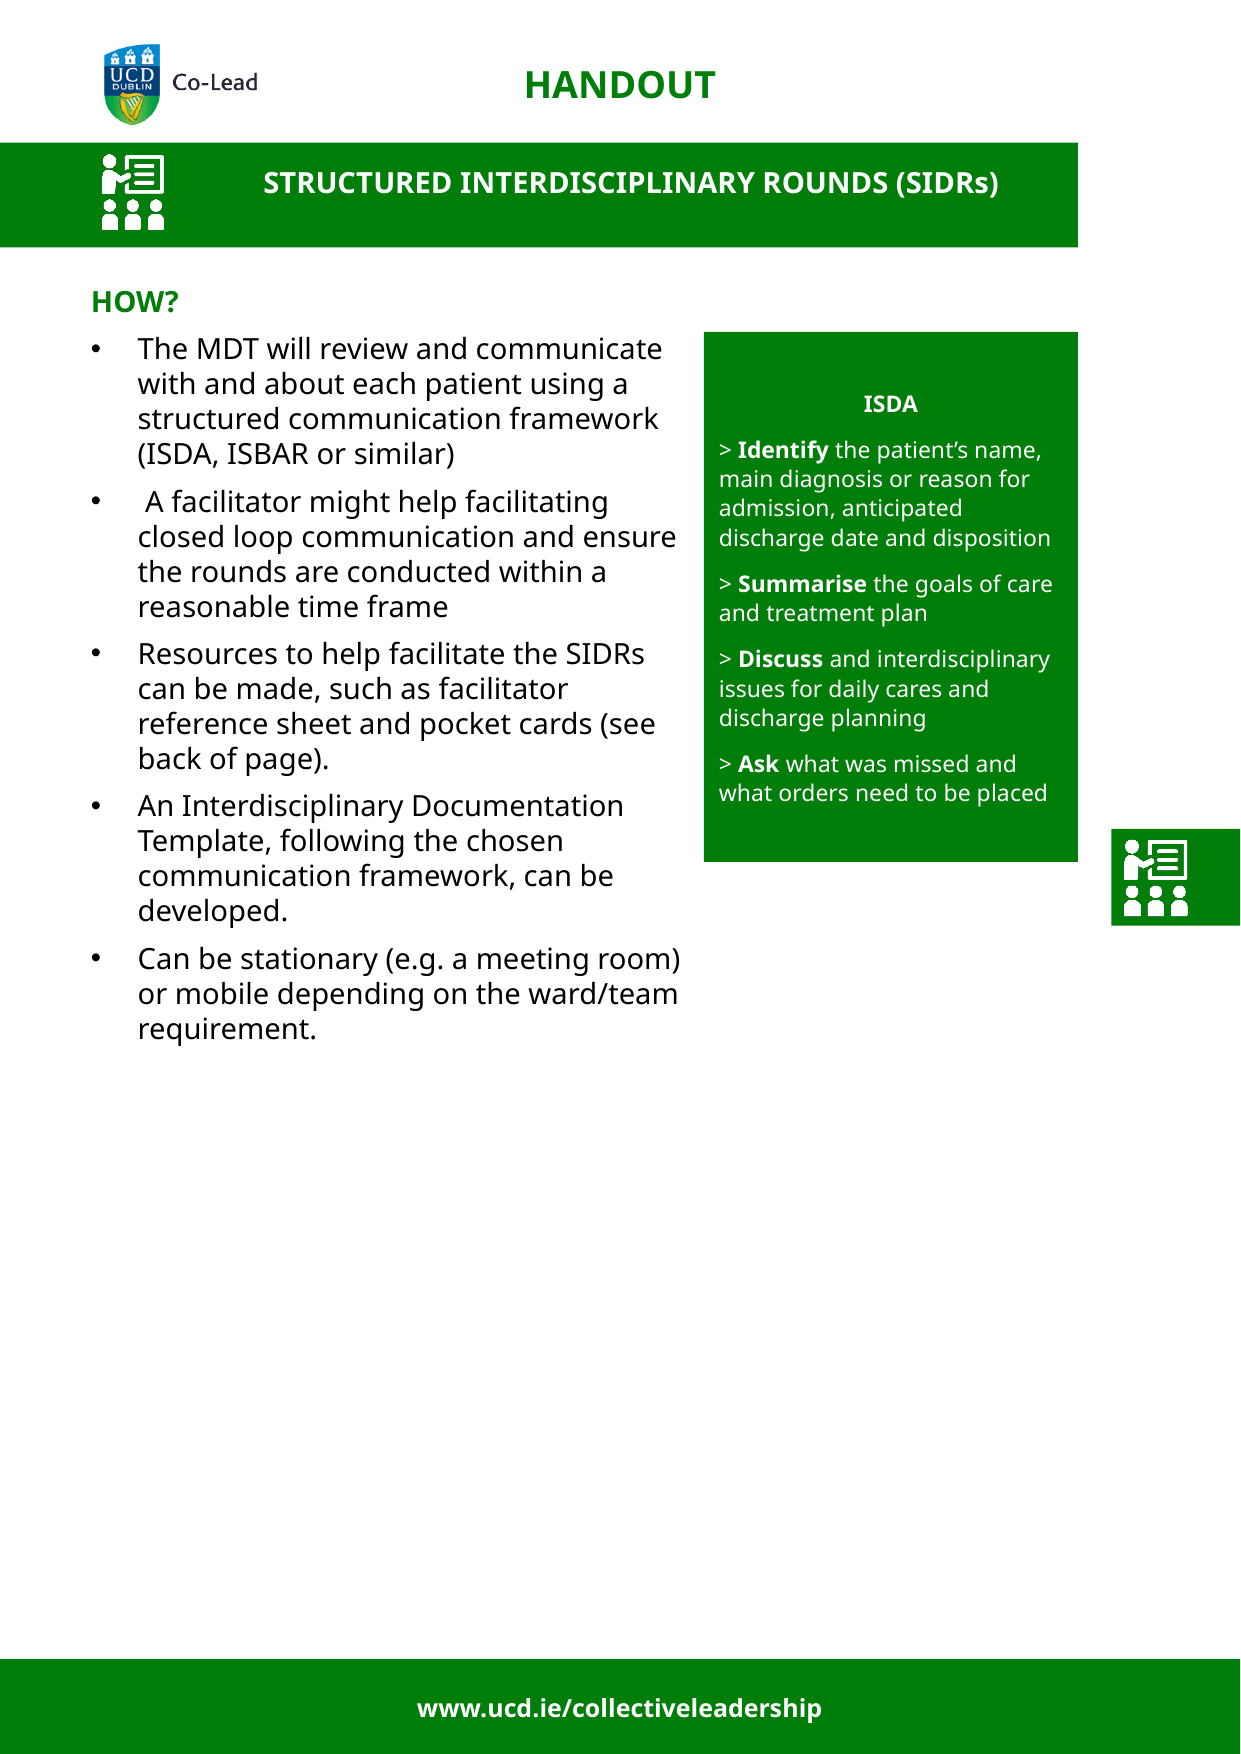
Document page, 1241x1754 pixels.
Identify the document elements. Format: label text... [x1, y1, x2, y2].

text_box HOW? The MDT will review and communicate with and about each patient using a structured communication framework (ISDA, ISBAR or similar) A facilitator might help facilitating closed loop communication and ensure the rounds are conducted within a reasonable time frame Resources to help facilitate the SIDRs can be made, such as facilitator reference sheet and pocket cards (see back of page). An Interdisciplinary Documentation Template, following the chosen communication framework, can be developed. Can be stationary (e.g. a meeting room) or mobile depending on the ward/team requirement. [76, 275, 704, 1053]
text_box [1111, 828, 1241, 926]
picture [86, 152, 179, 245]
text_box HANDOUT [508, 53, 732, 114]
text_box ISDA > Identify the patient’s name, main diagnosis or reason for admission, anticipated discharge date and disposition > Summarise the goals of care and treatment plan > Discuss and interdisciplinary issues for daily cares and discharge planning > Ask what was missed and what orders need to be placed [703, 331, 1078, 862]
text_box www.ucd.ie/collectiveleadership [0, 1658, 1241, 1754]
picture [1117, 837, 1203, 922]
picture [100, 42, 382, 126]
text_box STRUCTURED INTERDISCIPLINARY ROUNDS (SIDRs) [236, 156, 1027, 207]
text_box [0, 142, 1079, 248]
